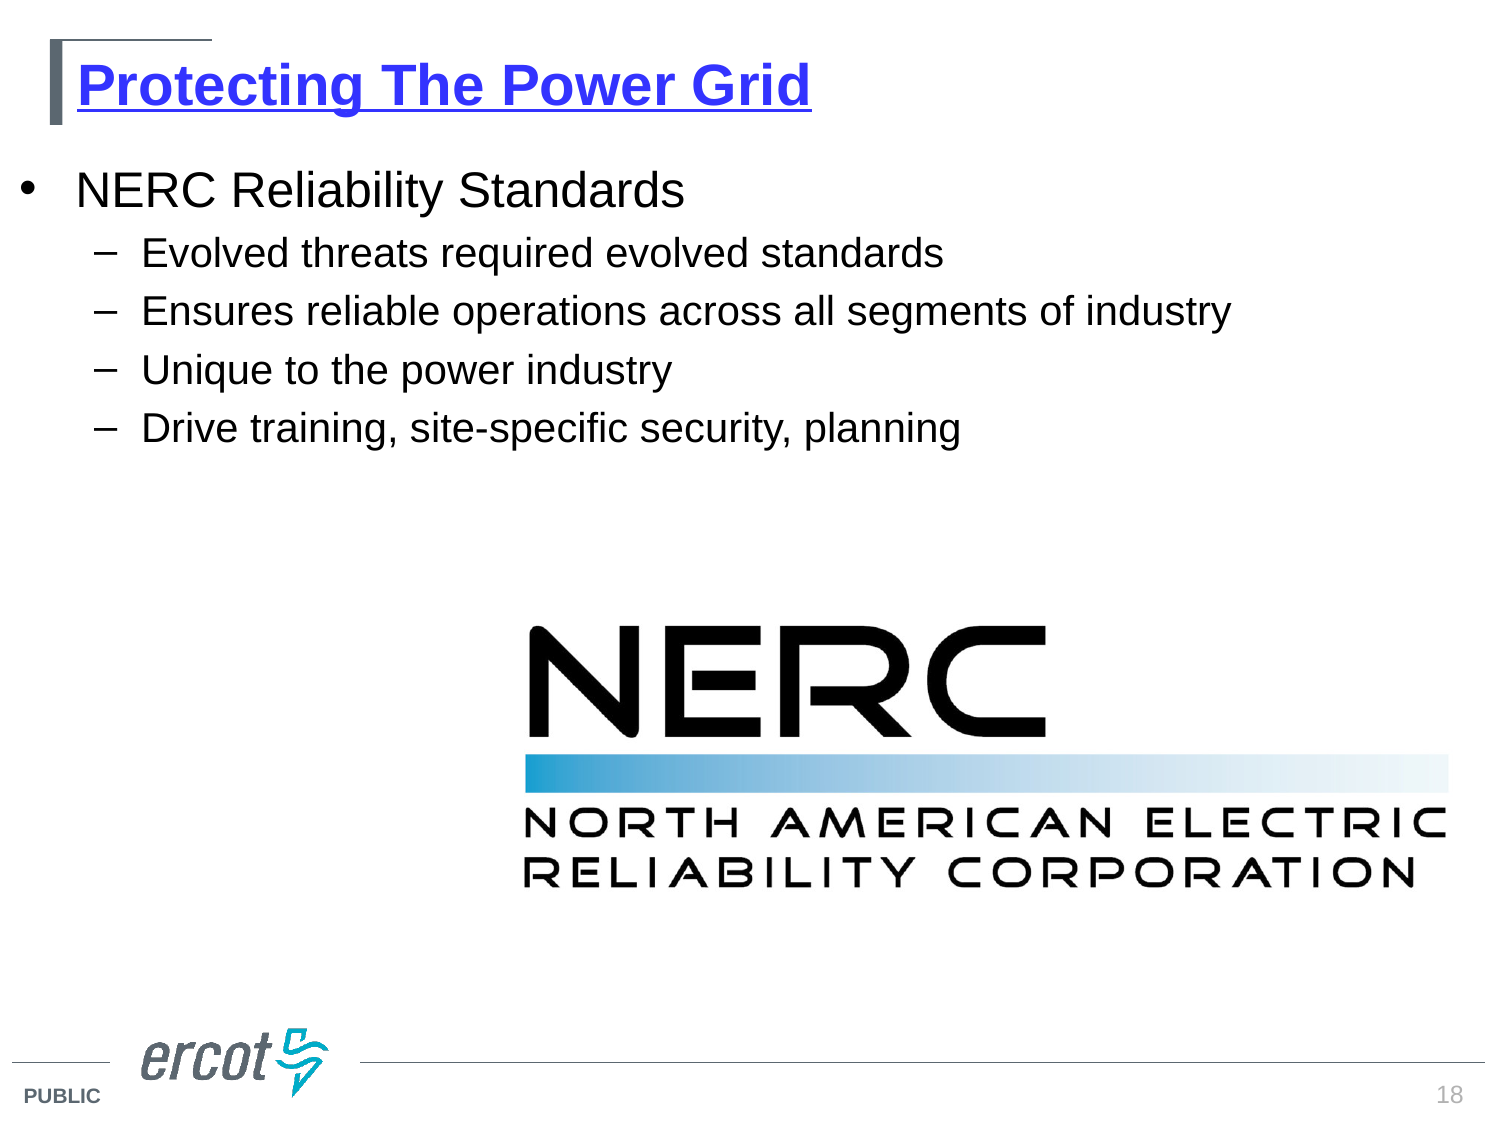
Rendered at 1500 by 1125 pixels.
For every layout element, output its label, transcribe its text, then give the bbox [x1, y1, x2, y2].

picture [137, 1024, 332, 1100]
picture [512, 487, 1464, 1023]
title Protecting The Power Grid [62, 39, 1450, 228]
slide_number 18 [1412, 1076, 1488, 1112]
list NERC Reliability Standards Evolved threats required evolved standards Ensures reliable operations across all segments of industry Unique to the power industry Drive training, site-specific security, planning [4, 149, 1380, 913]
